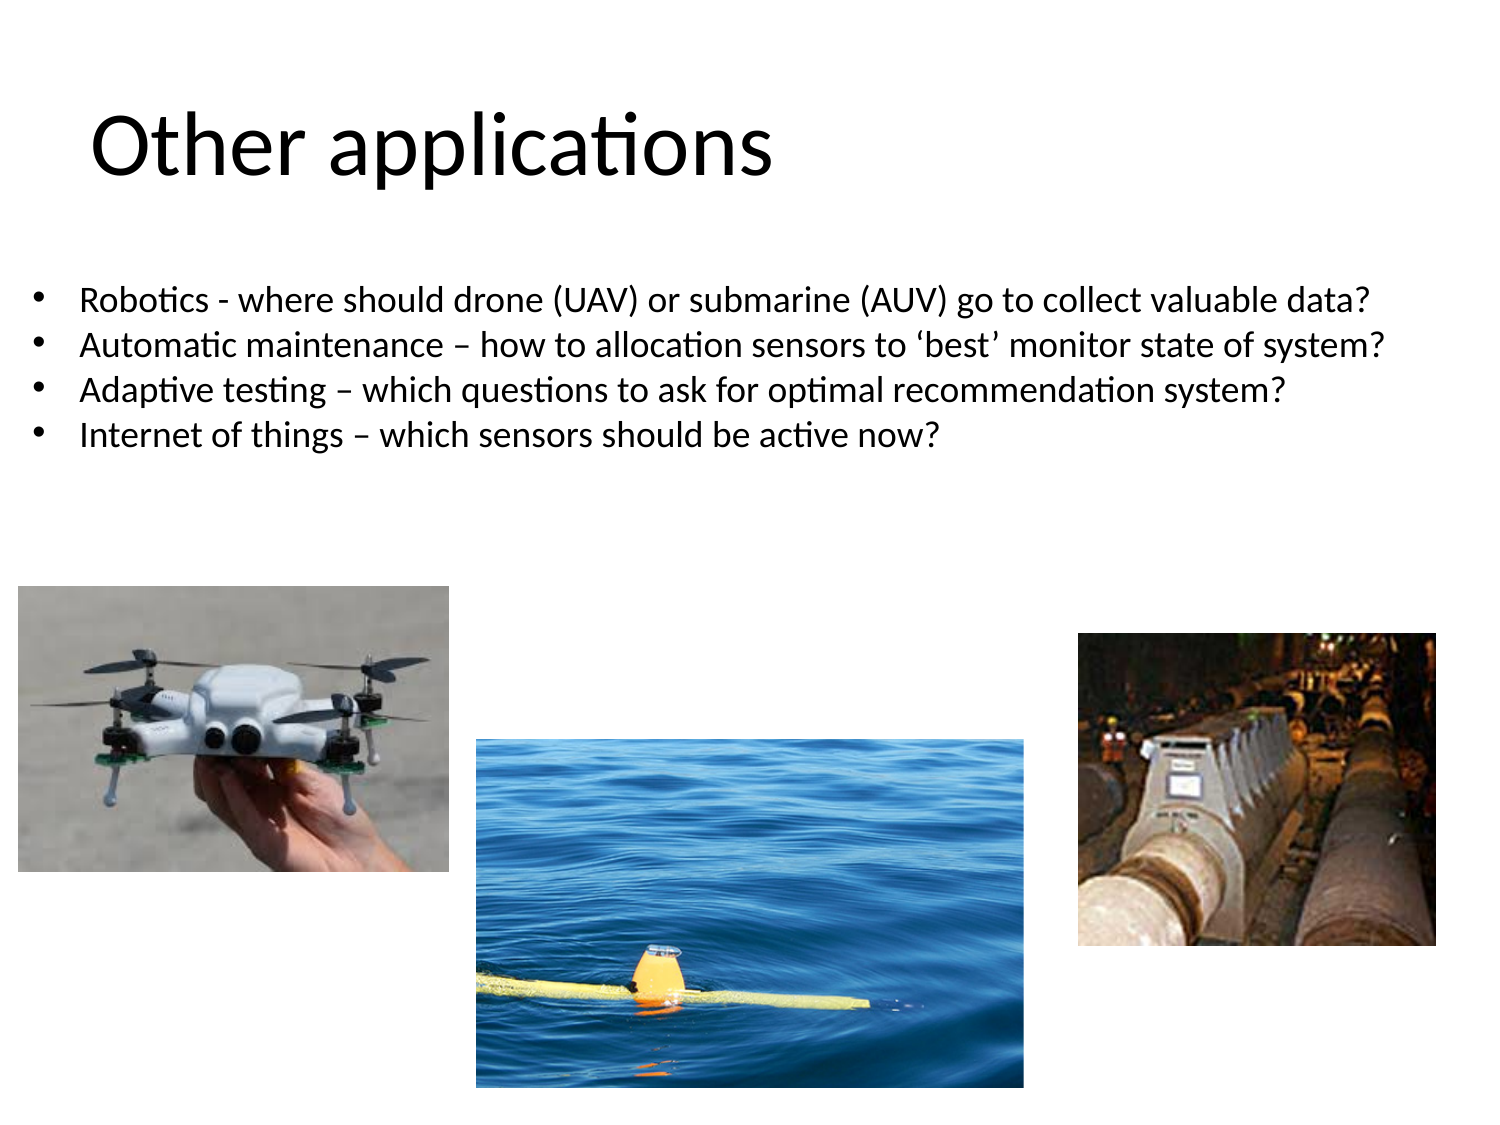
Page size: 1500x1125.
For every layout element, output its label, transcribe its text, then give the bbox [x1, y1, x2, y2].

picture [475, 739, 1024, 1088]
picture [776, 1082, 786, 1088]
picture [1078, 633, 1436, 947]
picture [18, 585, 449, 873]
picture [755, 1081, 765, 1085]
text_box Other applications [75, 45, 1483, 233]
text_box Robotics - where should drone (UAV) or submarine (AUV) go to collect valuable data? Automatic maintenance – how to allocation sensors to ‘best’ monitor state of system? Adaptive testing – which questions to ask for optimal recommendation system? Internet of things – which sensors should be active now? [17, 267, 1436, 507]
